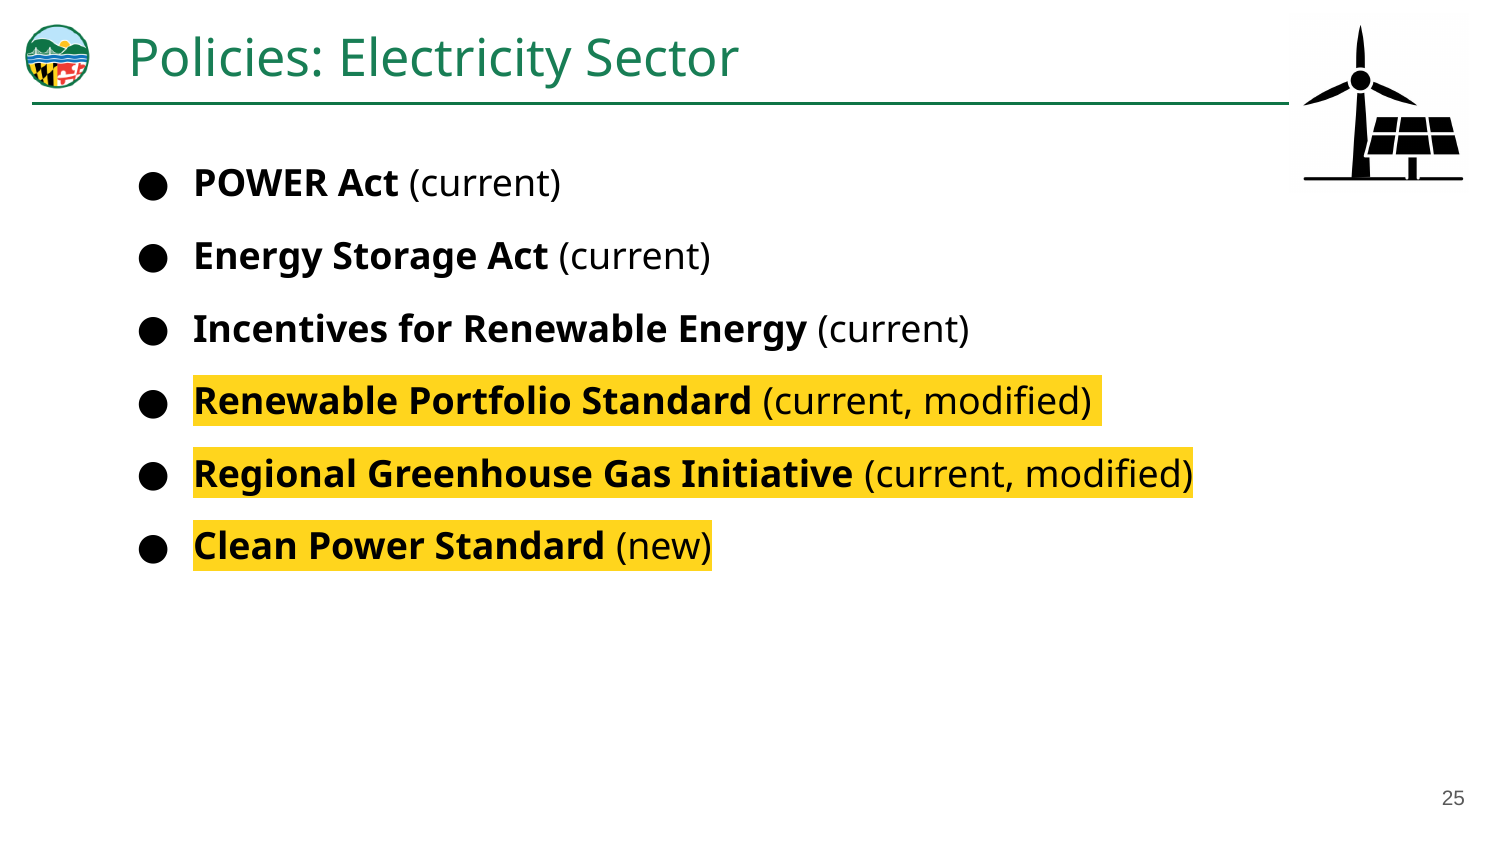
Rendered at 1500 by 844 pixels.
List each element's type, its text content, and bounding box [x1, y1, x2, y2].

picture [1289, 13, 1469, 193]
list POWER Act (current) Energy Storage Act (current) Incentives for Renewable Energy (current) Renewable Portfolio Standard (current, modified) Regional Greenhouse Gas Initiative (current, modified) Clean Power Standard (new) [103, 137, 1428, 765]
slide_number 25 [1389, 764, 1480, 830]
title Policies: Electricity Sector [113, 9, 1290, 102]
picture [19, 20, 94, 93]
